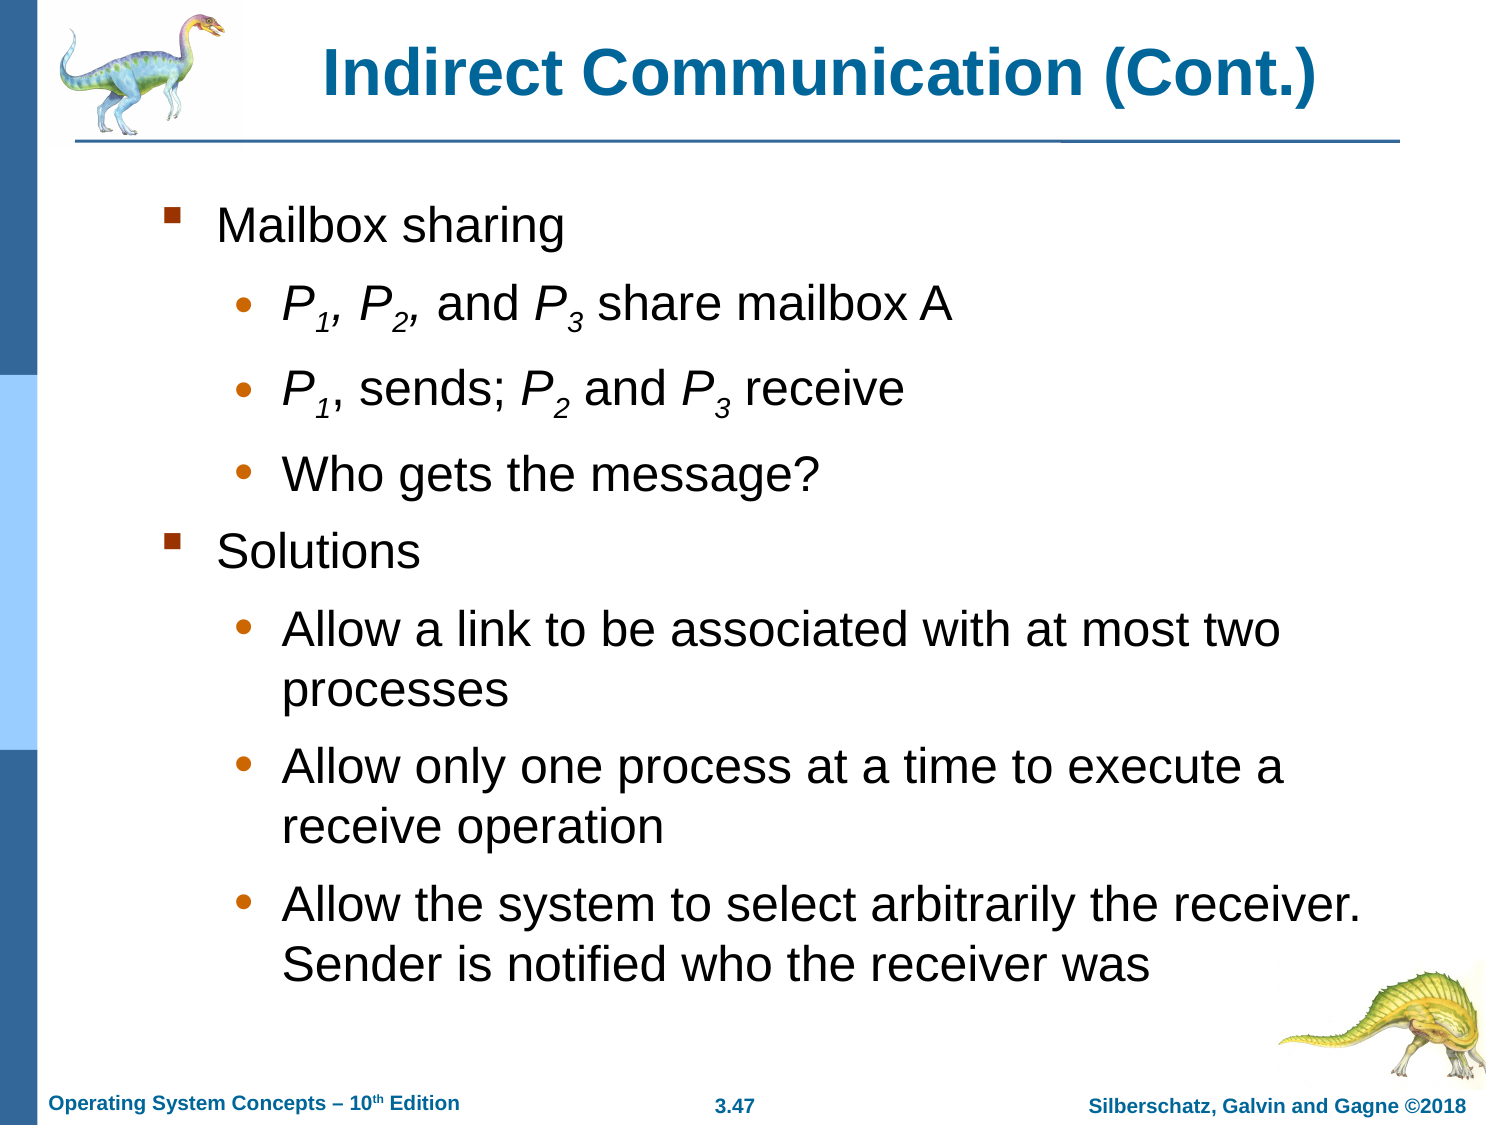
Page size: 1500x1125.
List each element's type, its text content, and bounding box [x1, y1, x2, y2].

title Indirect Communication (Cont.) [160, 21, 1483, 116]
picture [1275, 959, 1486, 1090]
list Mailbox sharing P1, P2, and P3 share mailbox A P1, sends; P2 and P3 receive Who gets the message? Solutions Allow a link to be associated with at most two processes Allow only one process at a time to execute a receive operation Allow the system to select arbitrarily the receiver. Sender is notified who the receiver was [144, 184, 1422, 929]
picture [46, 0, 243, 149]
